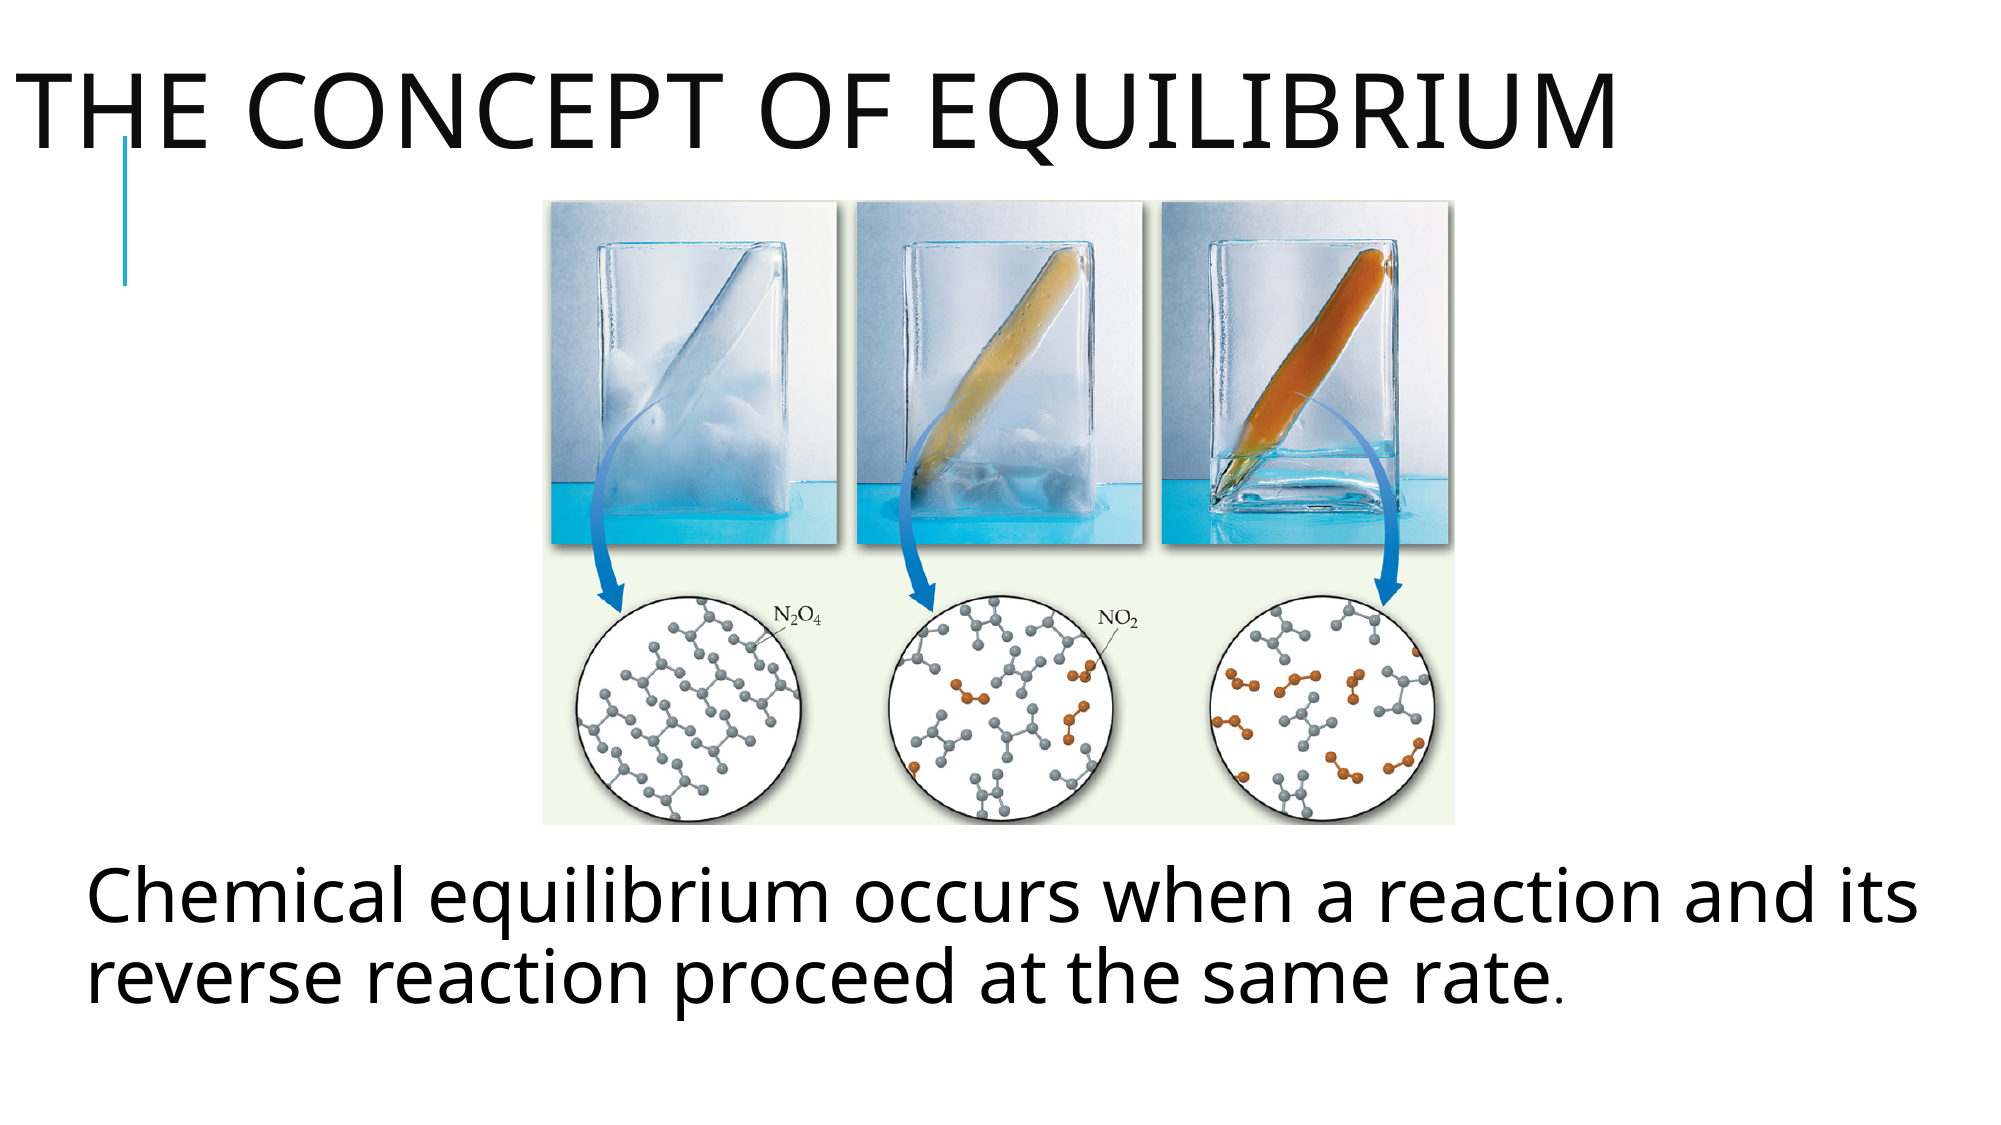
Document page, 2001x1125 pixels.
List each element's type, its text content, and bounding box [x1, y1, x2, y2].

list Chemical equilibrium occurs when a reaction and its reverse reaction proceed at the same rate. [62, 849, 1978, 1125]
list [541, 200, 1455, 826]
title The Concept of Equilibrium [0, 24, 2000, 213]
